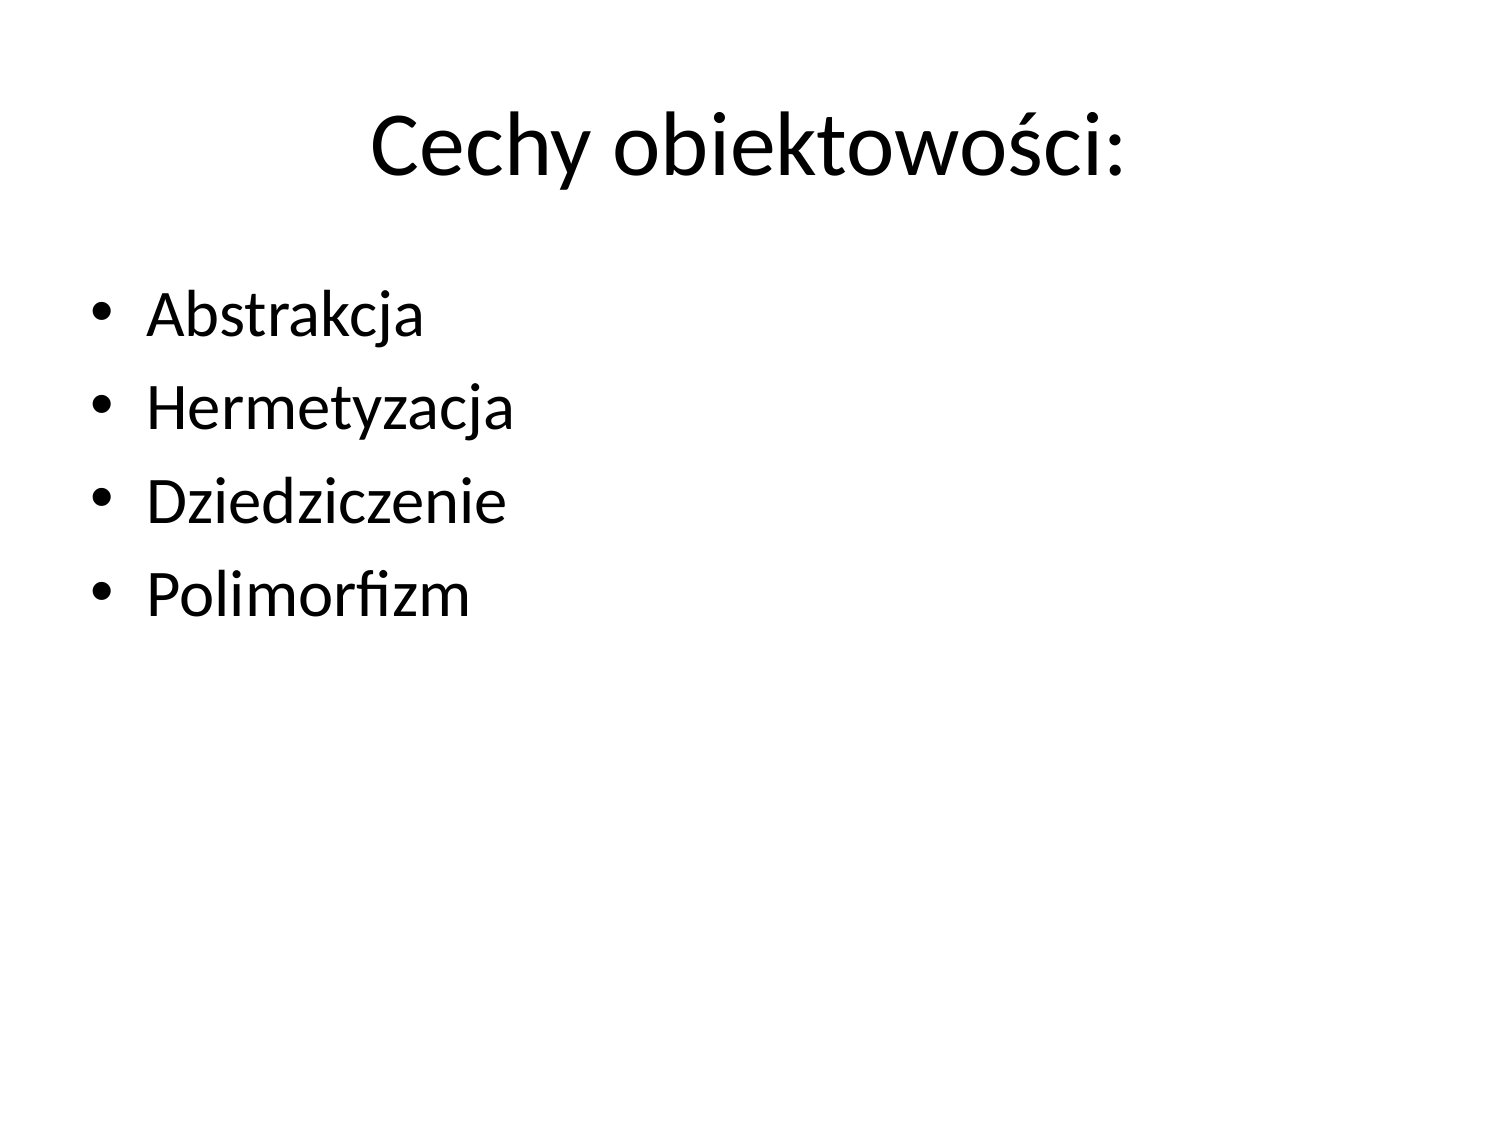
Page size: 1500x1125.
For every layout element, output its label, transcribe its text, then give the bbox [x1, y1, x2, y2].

title Cechy obiektowości: [75, 45, 1425, 233]
list Abstrakcja Hermetyzacja Dziedziczenie Polimorfizm [75, 262, 1425, 1005]
